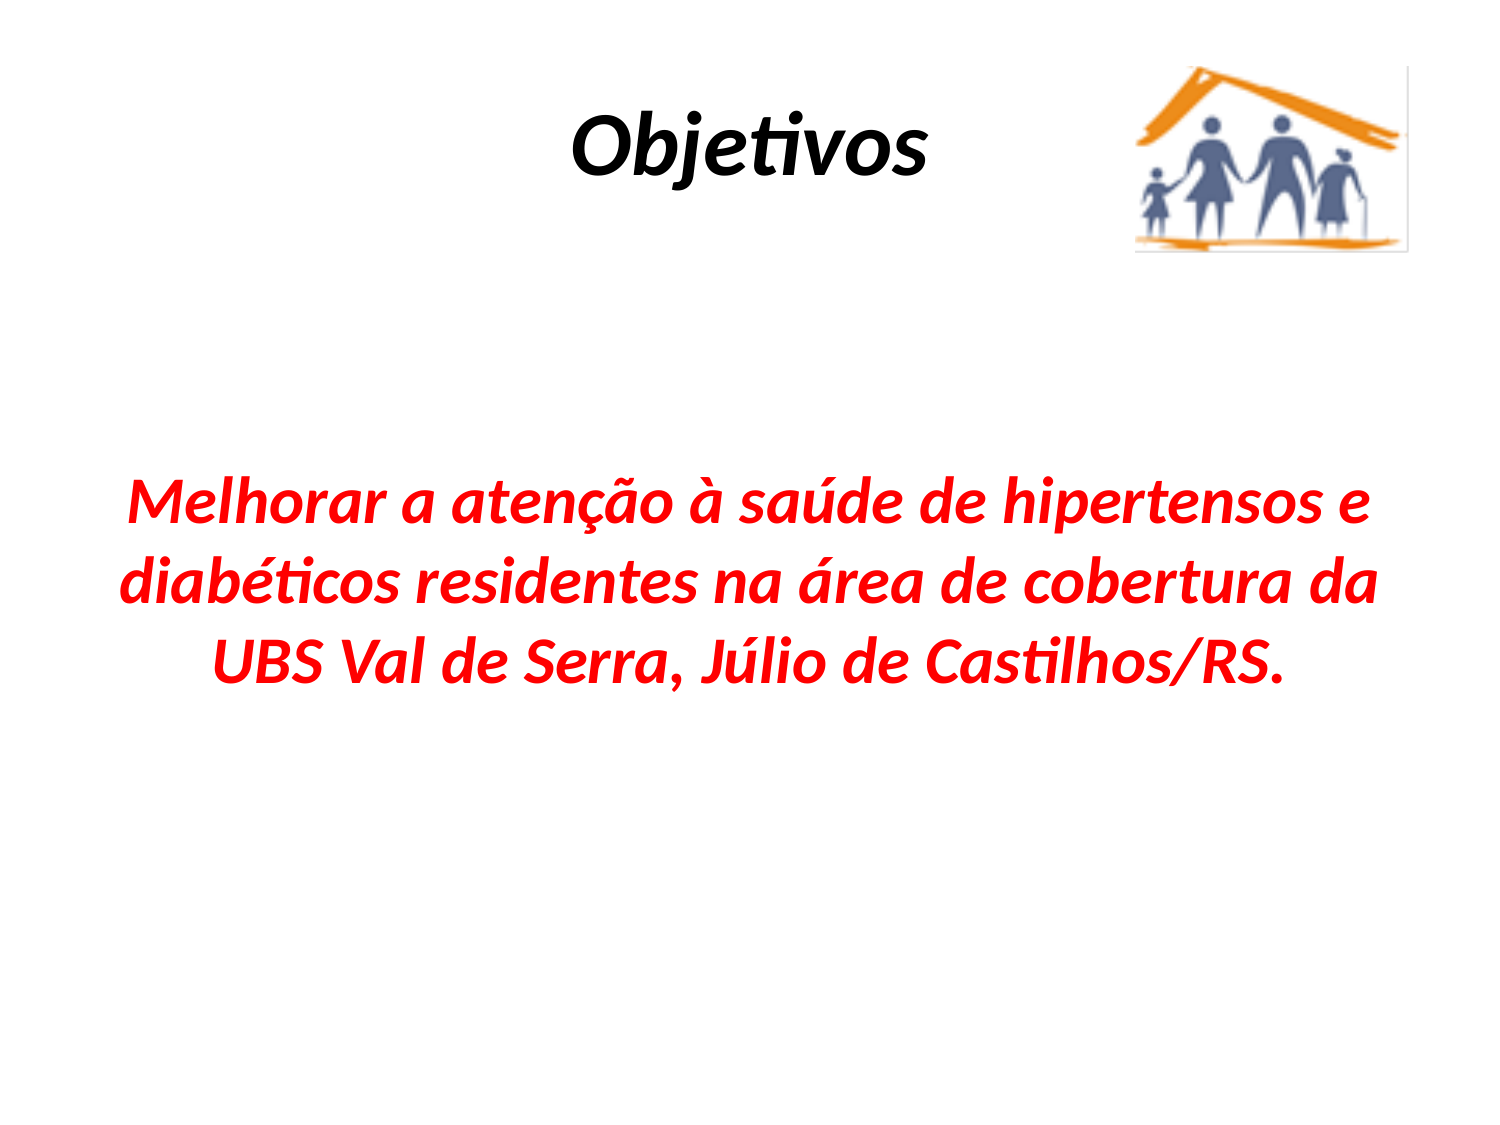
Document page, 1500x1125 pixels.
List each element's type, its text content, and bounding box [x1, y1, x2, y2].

list Melhorar a atenção à saúde de hipertensos e diabéticos residentes na área de cobertura da UBS Val de Serra, Júlio de Castilhos/RS. [75, 262, 1425, 1071]
title Objetivos [75, 45, 1425, 233]
picture [1135, 66, 1412, 256]
